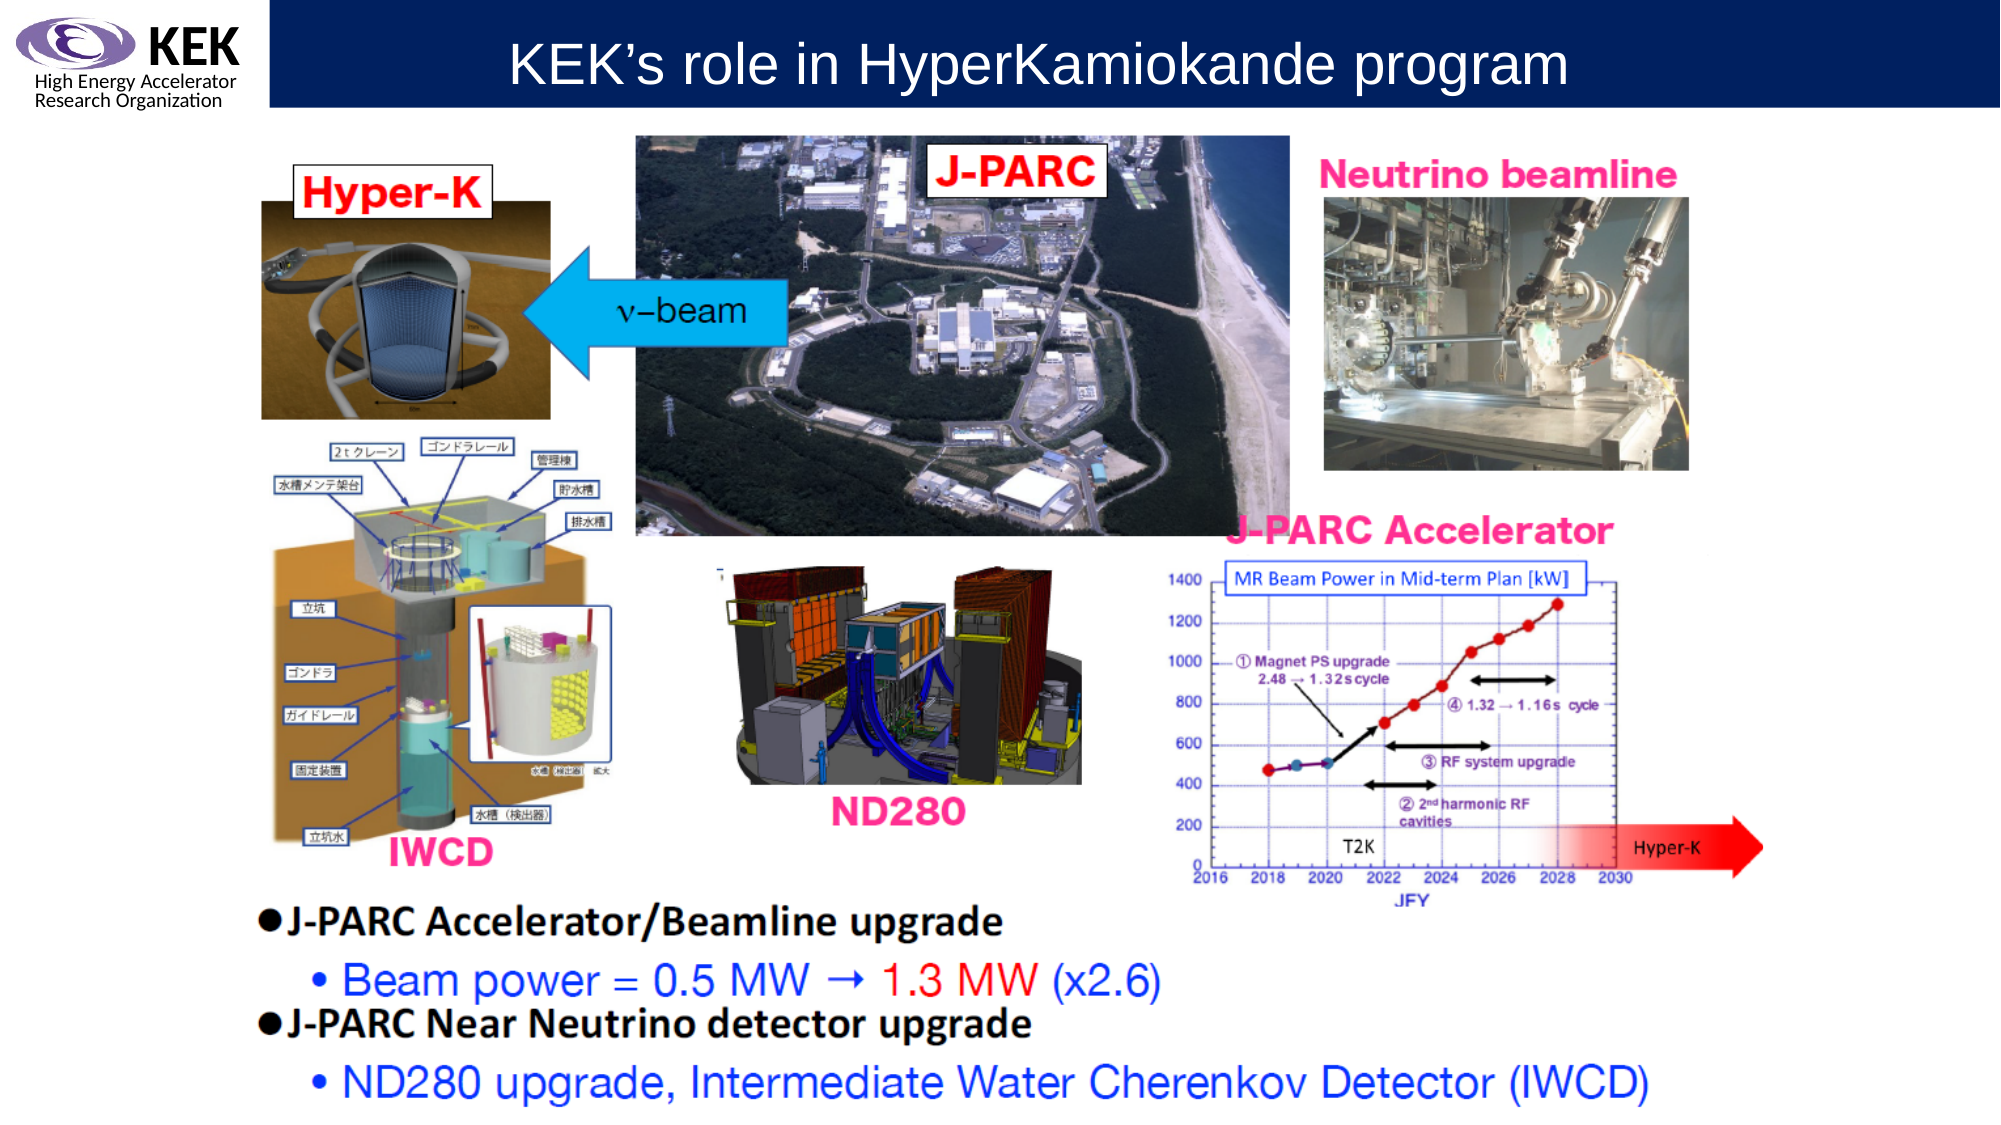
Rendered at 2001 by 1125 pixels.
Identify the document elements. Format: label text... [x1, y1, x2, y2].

title KEK’s role in HyperKamiokande program [285, 12, 1796, 111]
picture [241, 119, 1764, 1110]
picture [10, 12, 140, 74]
